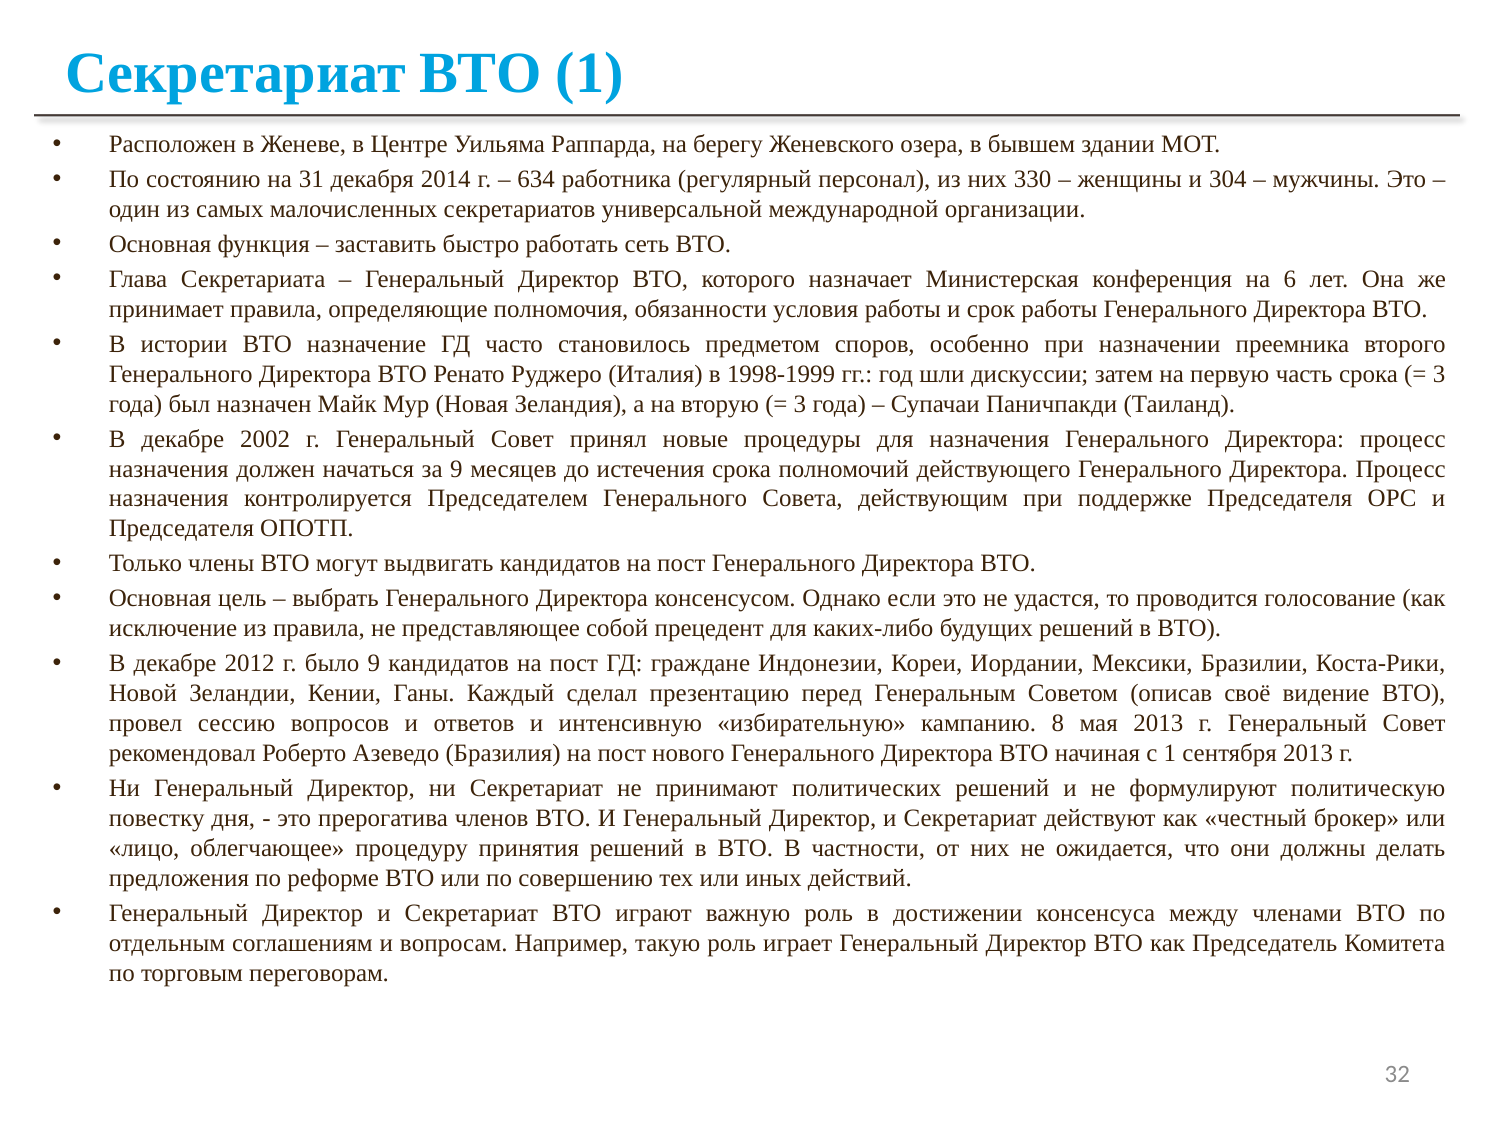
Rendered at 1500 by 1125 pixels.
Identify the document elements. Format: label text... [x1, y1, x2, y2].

slide_number 32 [1074, 1042, 1425, 1103]
list Расположен в Женеве, в Центре Уильяма Раппарда, на берегу Женевского озера, в бывшем здании МОТ. По состоянию на 31 декабря 2014 г. – 634 работника (регулярный персонал), из них 330 – женщины и 304 – мужчины. Это – один из самых малочисленных секретариатов универсальной международной организации. Основная функция – заставить быстро работать сеть ВТО. Глава Секретариата – Генеральный Директор ВТО, которого назначает Министерская конференция на 6 лет. Она же принимает правила, определяющие полномочия, обязанности условия работы и срок работы Генерального Директора ВТО. В истории ВТО назначение ГД часто становилось предметом споров, особенно при назначении преемника второго Генерального Директора ВТО Ренато Руджеро (Италия) в 1998-1999 гг.: год шли дискуссии; затем на первую часть срока (= 3 года) был назначен Майк Мур (Новая Зеландия), а на вторую (= 3 года) – Супачаи Паничпакди (Таиланд). В декабре 2002 г. Генеральный Совет принял новые процедуры для назначения Генерального Директора: процесс назначения должен начаться за 9 месяцев до истечения срока полномочий действующего Генерального Директора. Процесс назначения контролируется Председателем Генерального Совета, действующим при поддержке Председателя ОРС и Председателя ОПОТП. Только члены ВТО могут выдвигать кандидатов на пост Генерального Директора ВТО. Основная цель – выбрать Генерального Директора консенсусом. Однако если это не удастся, то проводится голосование (как исключение из правила, не представляющее собой прецедент для каких-либо будущих решений в ВТО). В декабре 2012 г. было 9 кандидатов на пост ГД: граждане Индонезии, Кореи, Иордании, Мексики, Бразилии, Коста-Рики, Новой Зеландии, Кении, Ганы. Каждый сделал презентацию перед Генеральным Советом (описав своё видение ВТО), провел сессию вопросов и ответов и интенсивную «избирательную» кампанию. 8 мая 2013 г. Генеральный Совет рекомендовал Роберто Азеведо (Бразилия) на пост нового Генерального Директора ВТО начиная с 1 сентября 2013 г. Ни Генеральный Директор, ни Секретариат не принимают политических решений и не формулируют политическую повестку дня, - это прерогатива членов ВТО. И Генеральный Директор, и Секретариат действуют как «честный брокер» или «лицо, облегчающее» процедуру принятия решений в ВТО. В частности, от них не ожидается, что они должны делать предложения по реформе ВТО или по совершению тех или иных действий. Генеральный Директор и Секретариат ВТО играют важную роль в достижении консенсуса между членами ВТО по отдельным соглашениям и вопросам. Например, такую роль играет Генеральный Директор ВТО как Председатель Комитета по торговым переговорам. [37, 137, 1463, 1100]
title Секретариат ВТО (1) [50, 0, 1425, 108]
picture [29, 110, 1473, 130]
